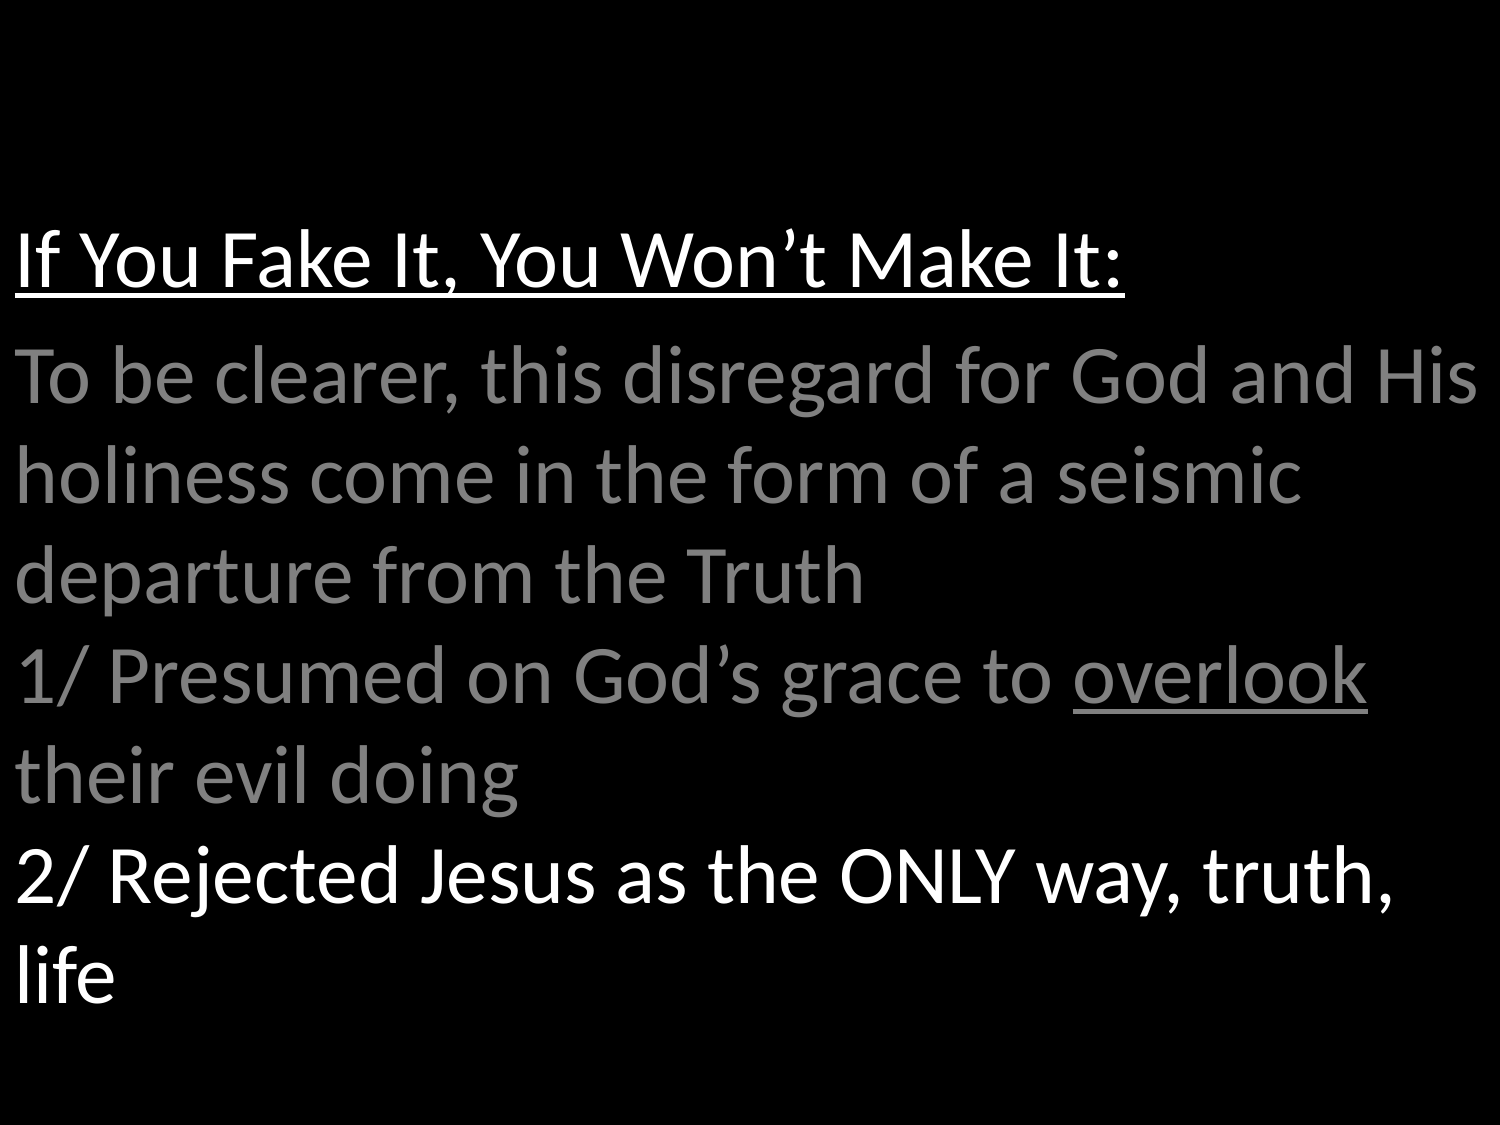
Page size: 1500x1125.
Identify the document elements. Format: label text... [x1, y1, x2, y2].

text_box If You Fake It, You Won’t Make It: [0, 196, 1500, 312]
text_box To be clearer, this disregard for God and His holiness come in the form of a seismic departure from the Truth 1/ Presumed on God’s grace to overlook their evil doing 2/ Rejected Jesus as the ONLY way, truth, life [0, 312, 1500, 1028]
